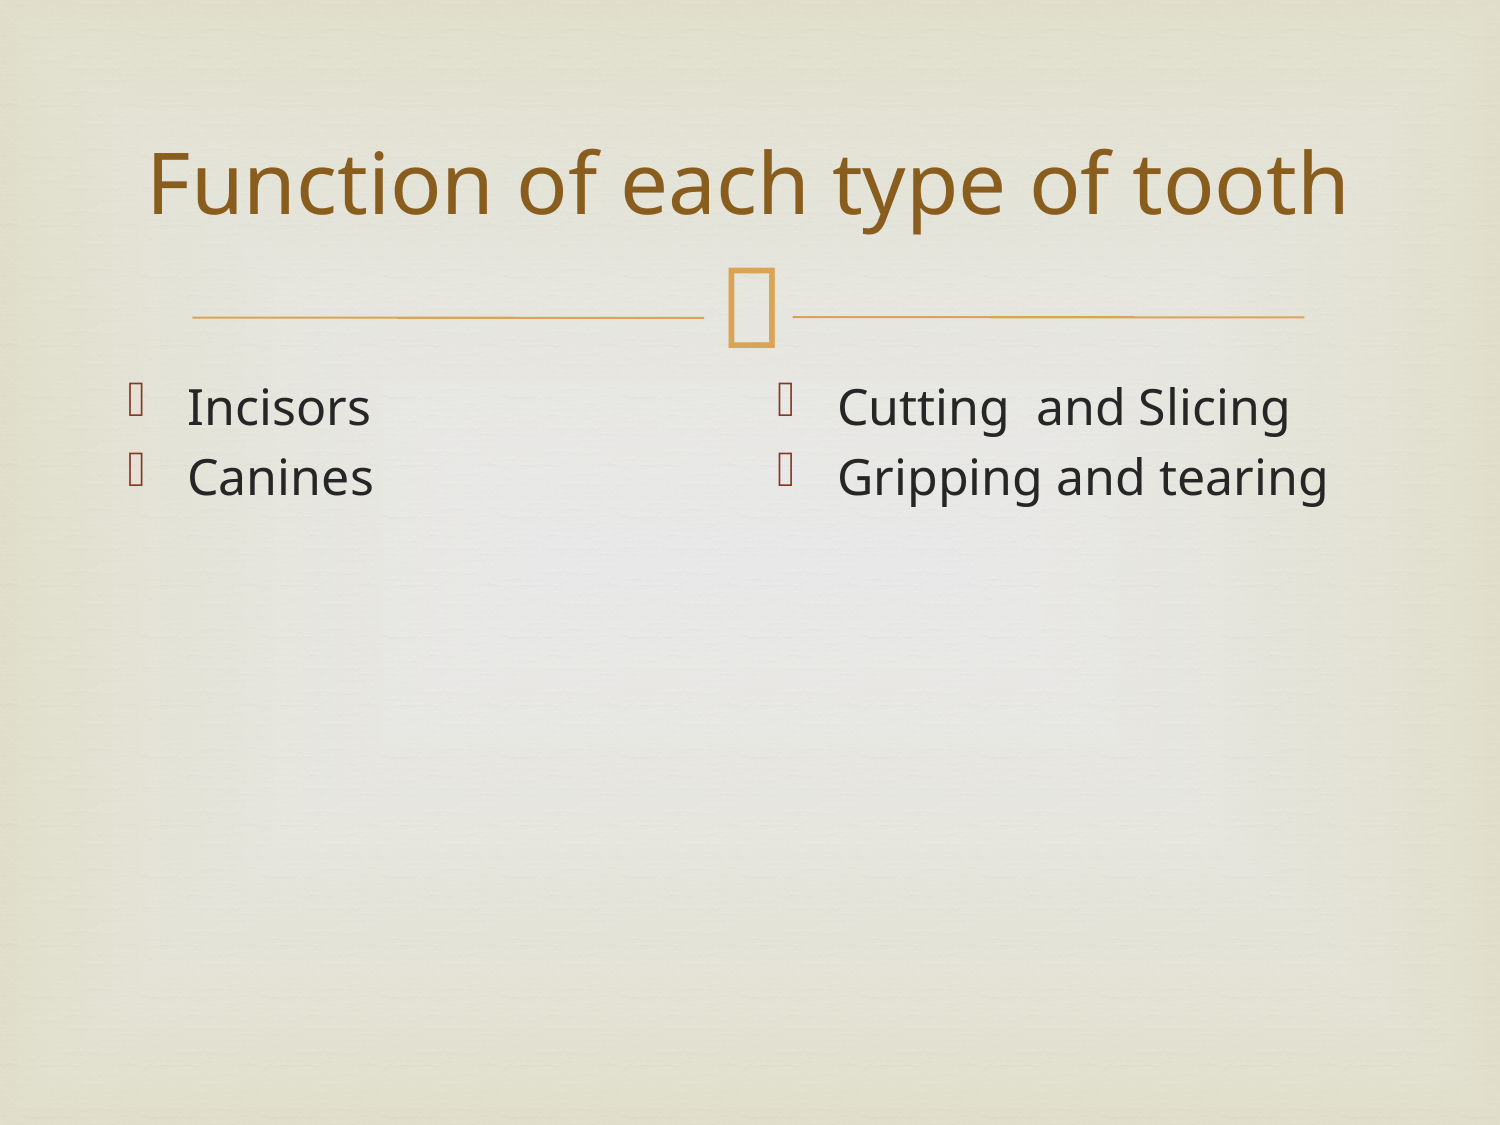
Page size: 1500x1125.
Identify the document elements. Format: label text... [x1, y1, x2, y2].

title Function of each type of tooth [112, 93, 1386, 267]
list Cutting and Slicing Gripping and tearing [761, 367, 1386, 1004]
list Incisors Canines [112, 367, 737, 1004]
